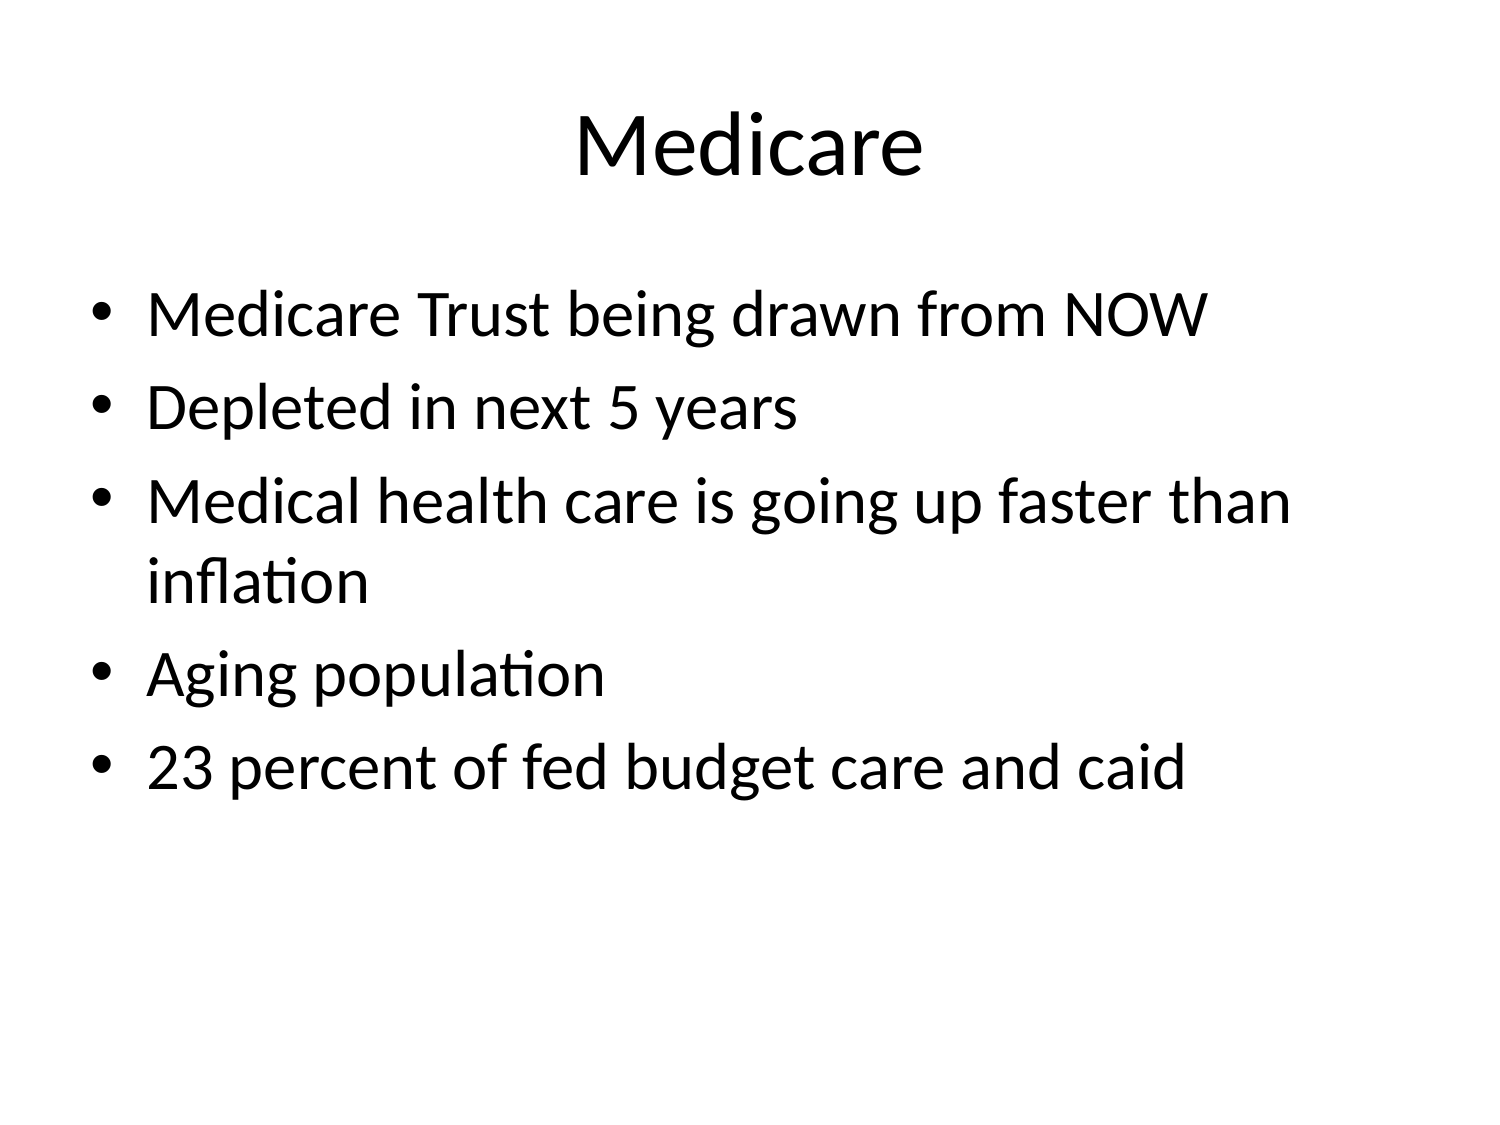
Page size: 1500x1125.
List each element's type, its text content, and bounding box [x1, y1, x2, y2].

title Medicare [75, 45, 1425, 233]
list Medicare Trust being drawn from NOW Depleted in next 5 years Medical health care is going up faster than inflation Aging population 23 percent of fed budget care and caid [75, 262, 1425, 1005]
